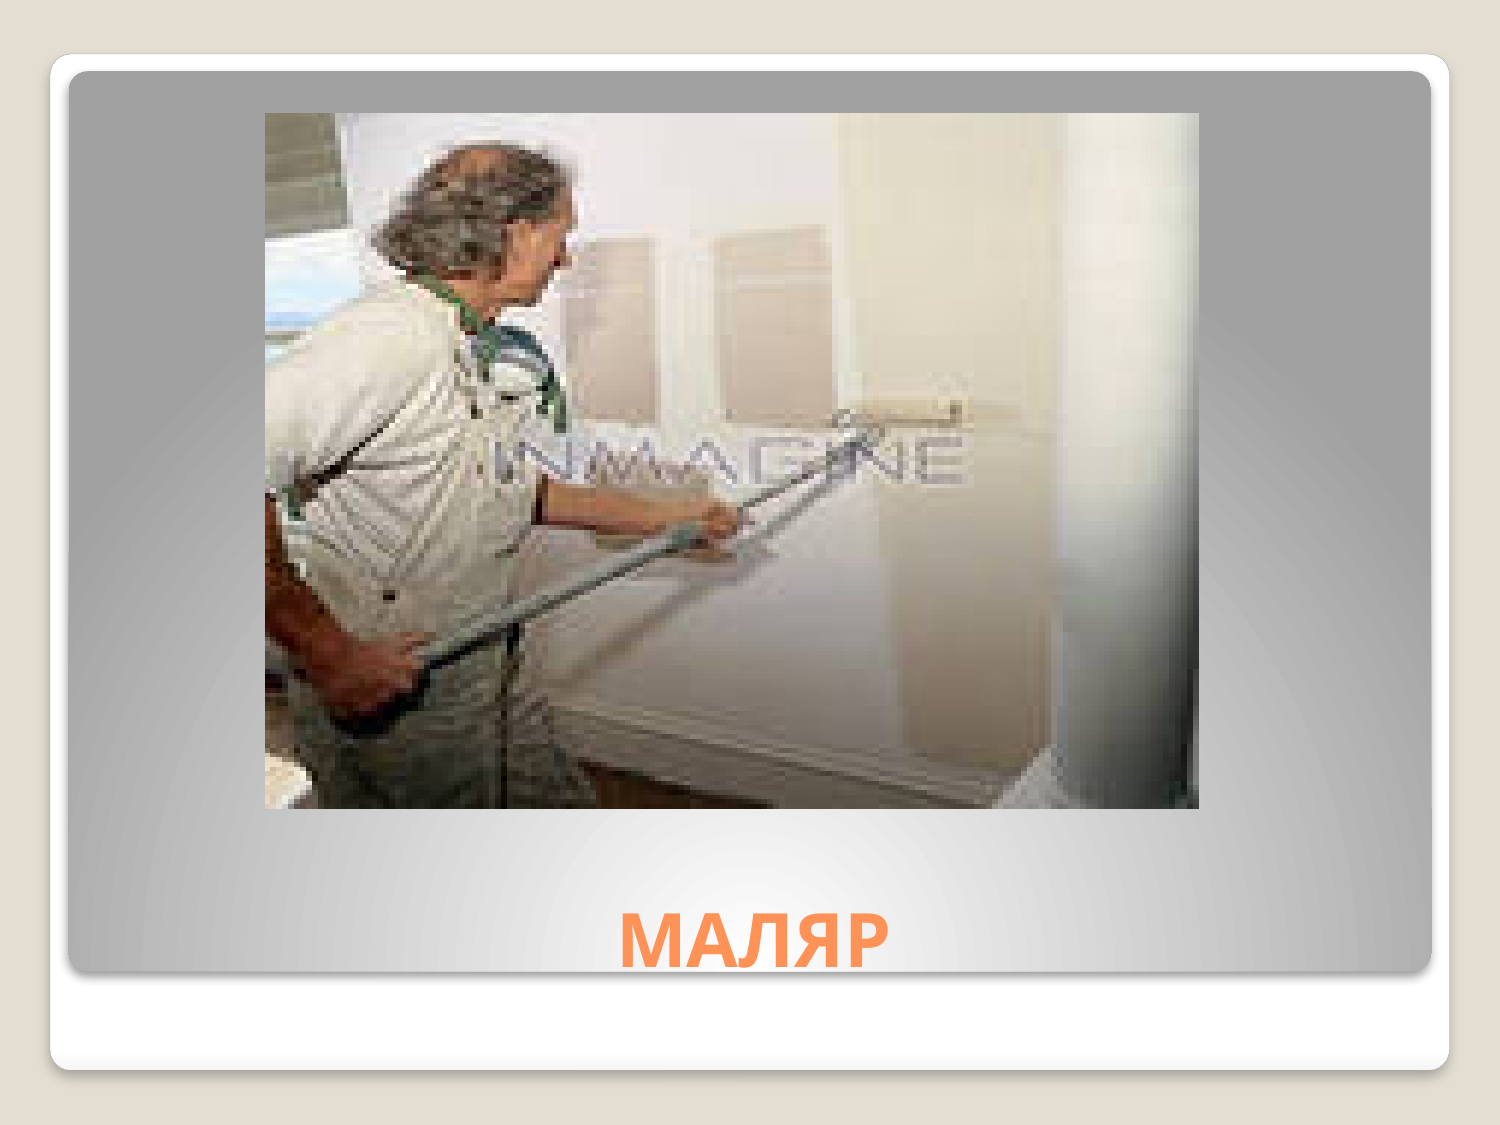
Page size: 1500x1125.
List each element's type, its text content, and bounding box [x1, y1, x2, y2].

title МАЛЯР [82, 817, 1425, 990]
picture [265, 113, 1200, 810]
